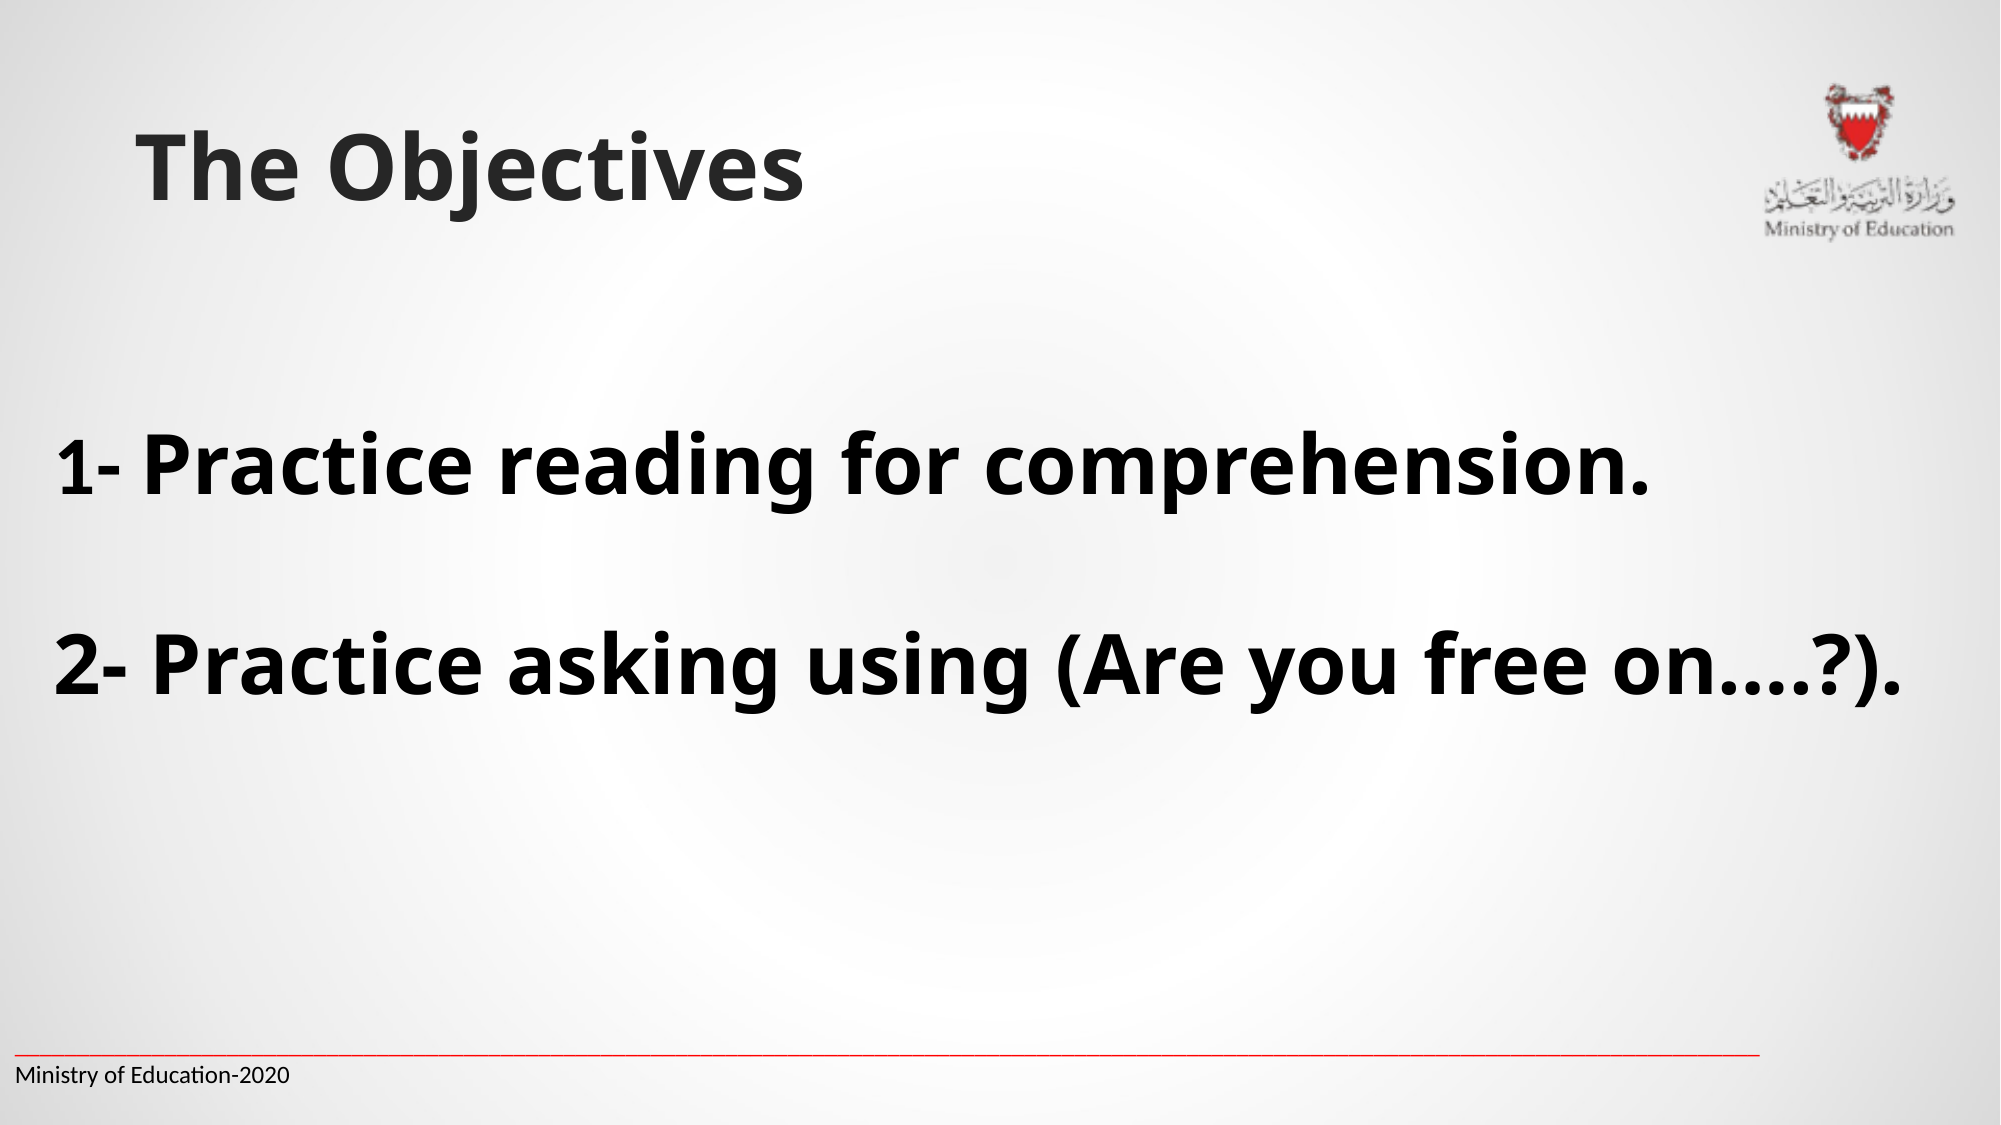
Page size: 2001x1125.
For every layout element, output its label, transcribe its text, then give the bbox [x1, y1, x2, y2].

text_box The Objectives [119, 101, 822, 227]
picture [0, 0, 2001, 1125]
text_box ____________________________________________________________________________________________________________________________________________ Ministry of Education-2020 [0, 1021, 1855, 1081]
text_box 1- Practice reading for comprehension. 2- Practice asking using (Are you free on….?). [38, 403, 1936, 719]
